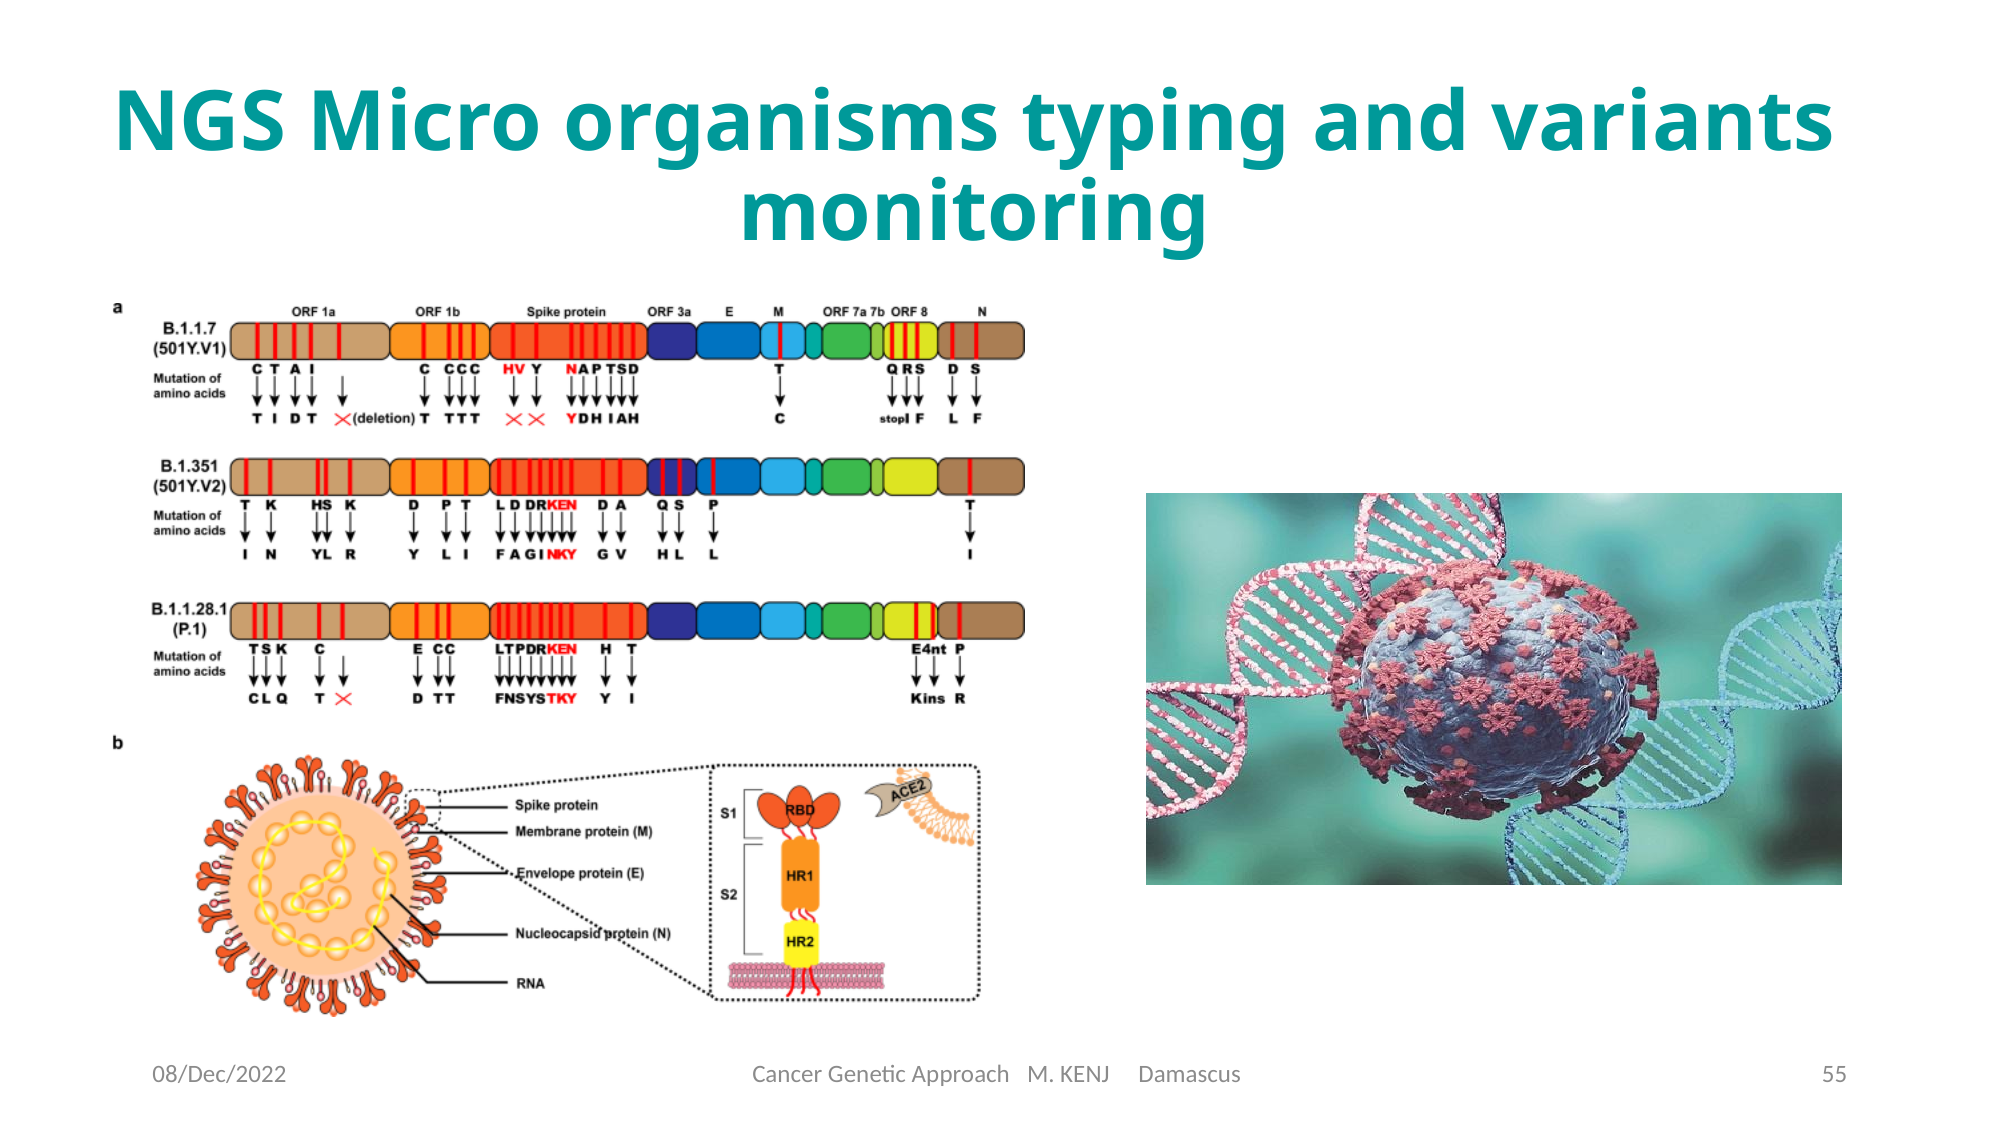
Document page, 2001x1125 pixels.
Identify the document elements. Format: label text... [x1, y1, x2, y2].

title NGS Micro organisms typing and variants monitoring [86, 59, 1863, 278]
picture [1146, 493, 1842, 885]
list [112, 303, 1025, 1017]
slide_number 55 [1412, 1042, 1863, 1103]
slide_number 08/Dec/2022 [137, 1042, 588, 1103]
footer Cancer Genetic Approach M. KENJ Damascus [662, 1042, 1338, 1103]
